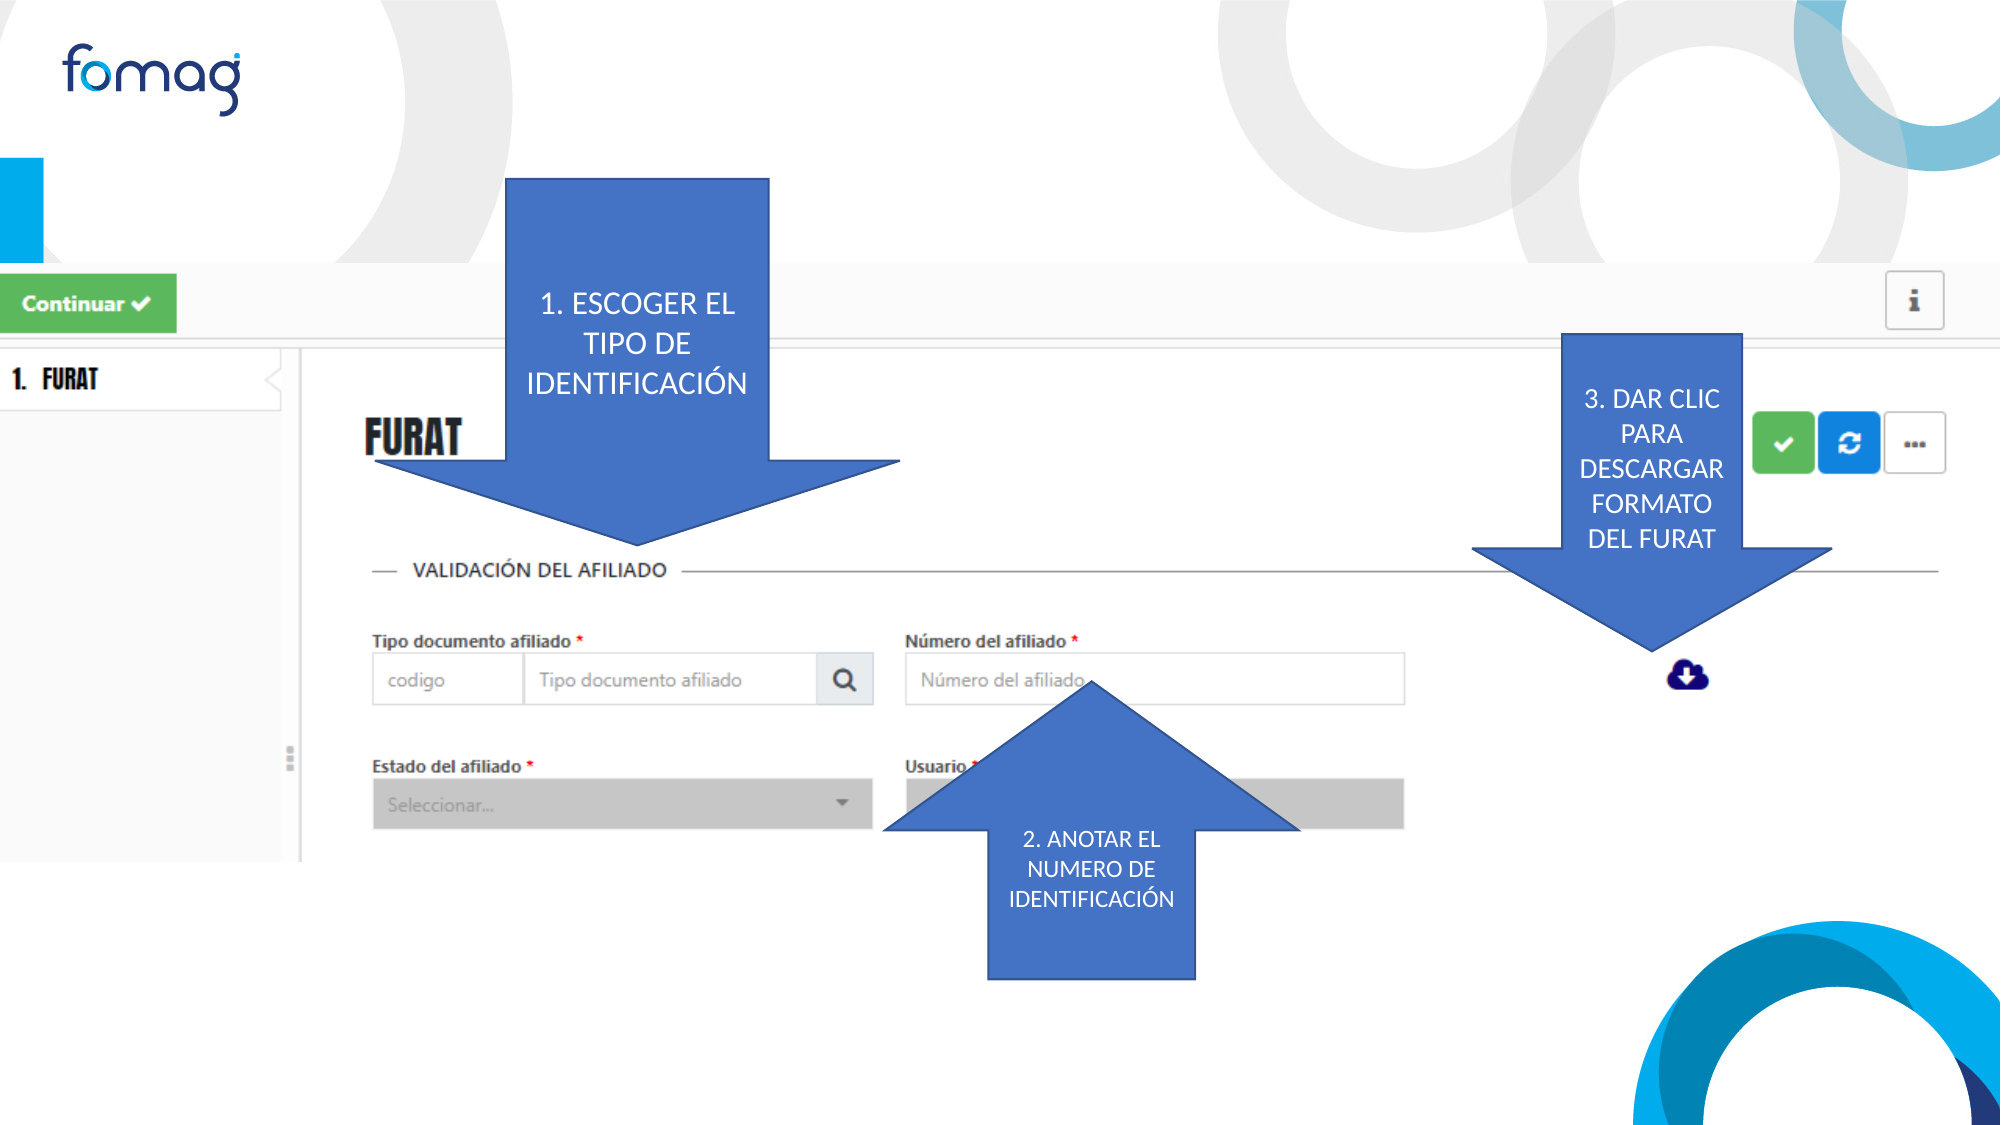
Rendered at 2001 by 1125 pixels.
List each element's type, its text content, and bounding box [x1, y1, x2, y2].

text_box 1. ESCOGER EL TIPO DE IDENTIFICACIÓN [505, 177, 770, 263]
picture [0, 0, 2000, 1125]
text_box 2. ANOTAR EL NUMERO DE IDENTIFICACIÓN [987, 862, 1197, 981]
picture [1704, 987, 2000, 1125]
